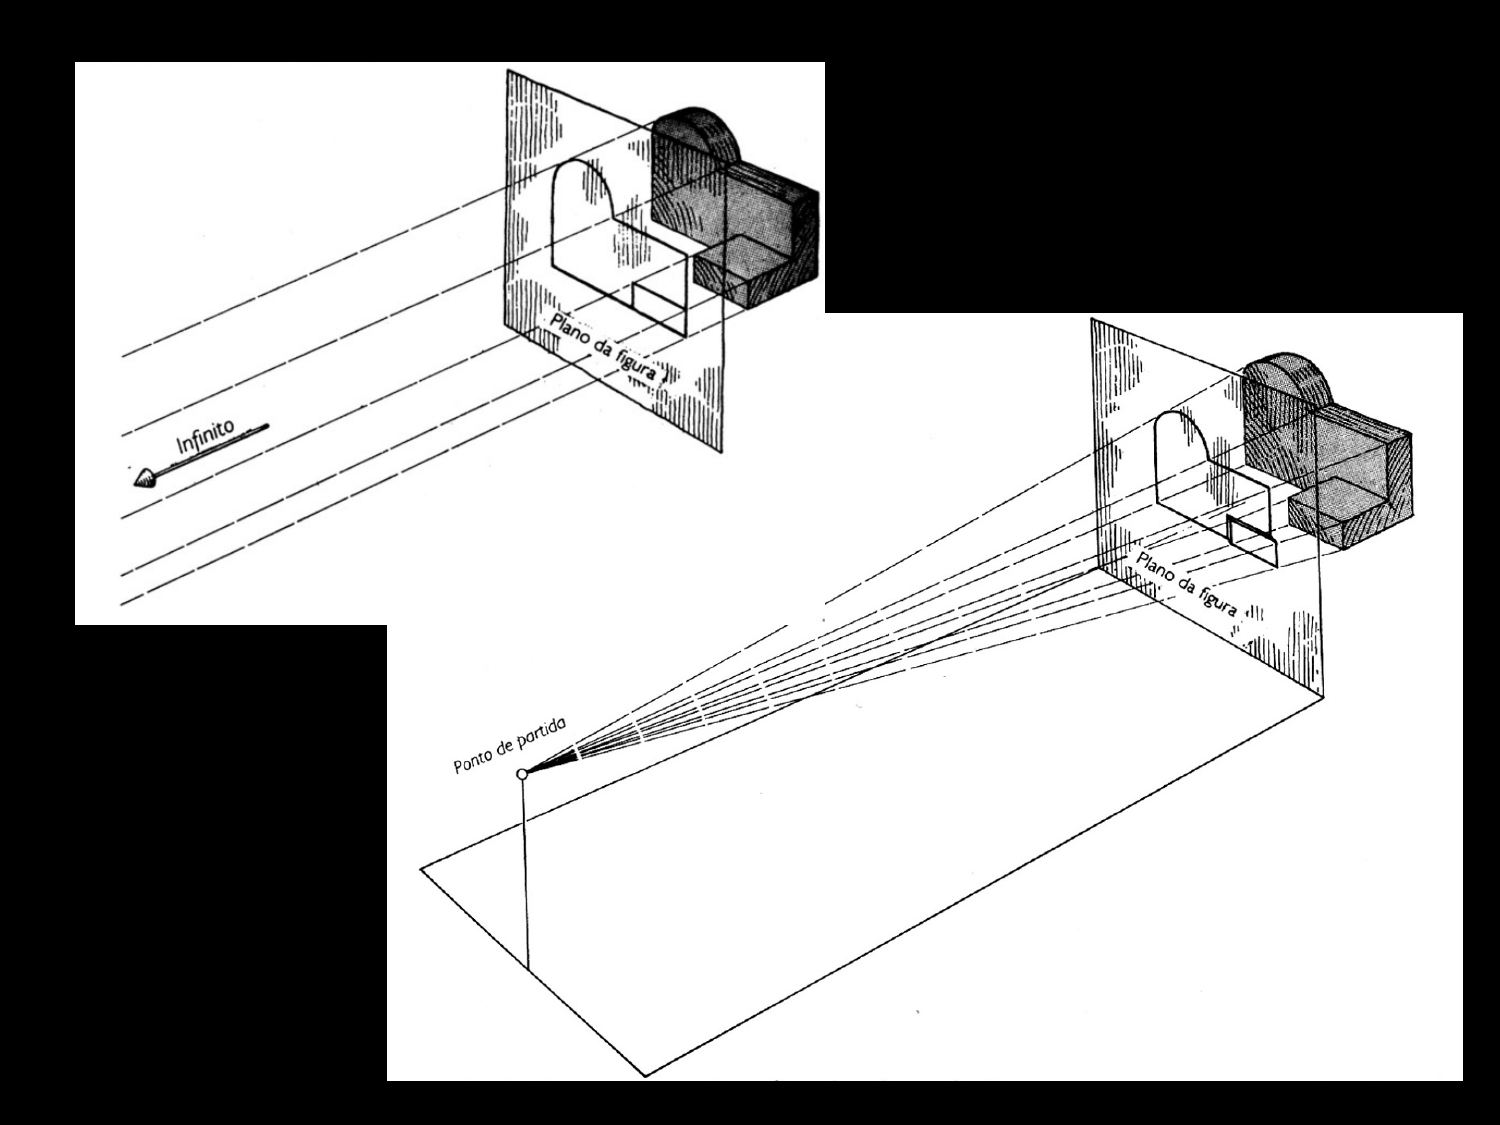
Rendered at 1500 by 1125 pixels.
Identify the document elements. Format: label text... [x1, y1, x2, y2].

text_box Projeção ortográfica [62, 124, 69, 227]
picture [74, 62, 1463, 1081]
